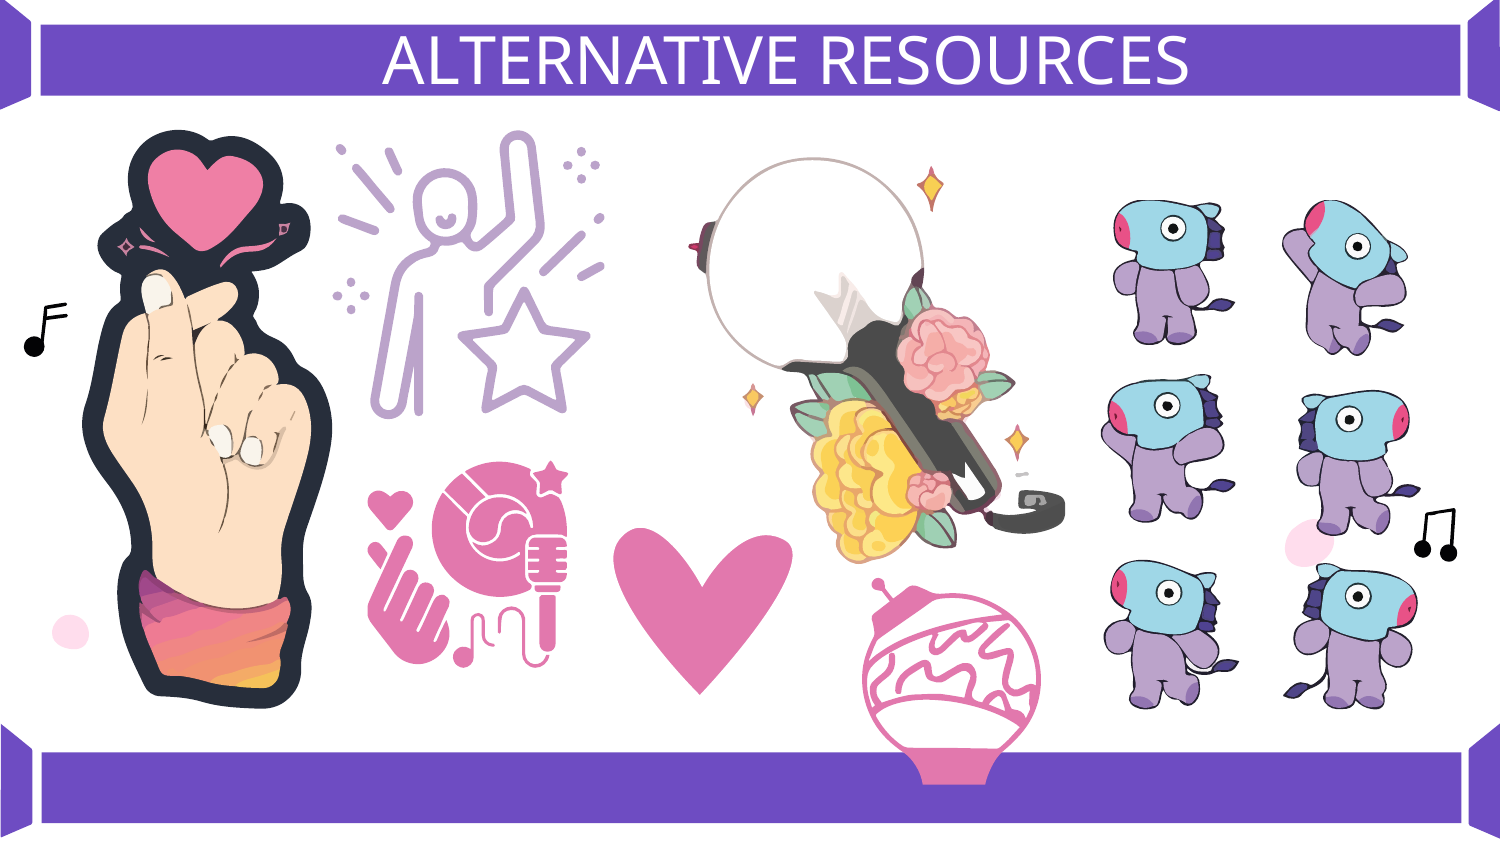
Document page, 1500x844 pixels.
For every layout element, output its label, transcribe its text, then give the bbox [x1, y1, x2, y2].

text_box ALTERNATIVE RESOURCES [153, 18, 1421, 101]
picture [367, 459, 569, 669]
picture [603, 156, 1066, 710]
picture [81, 129, 605, 710]
picture [861, 577, 1042, 785]
picture [1100, 200, 1422, 710]
